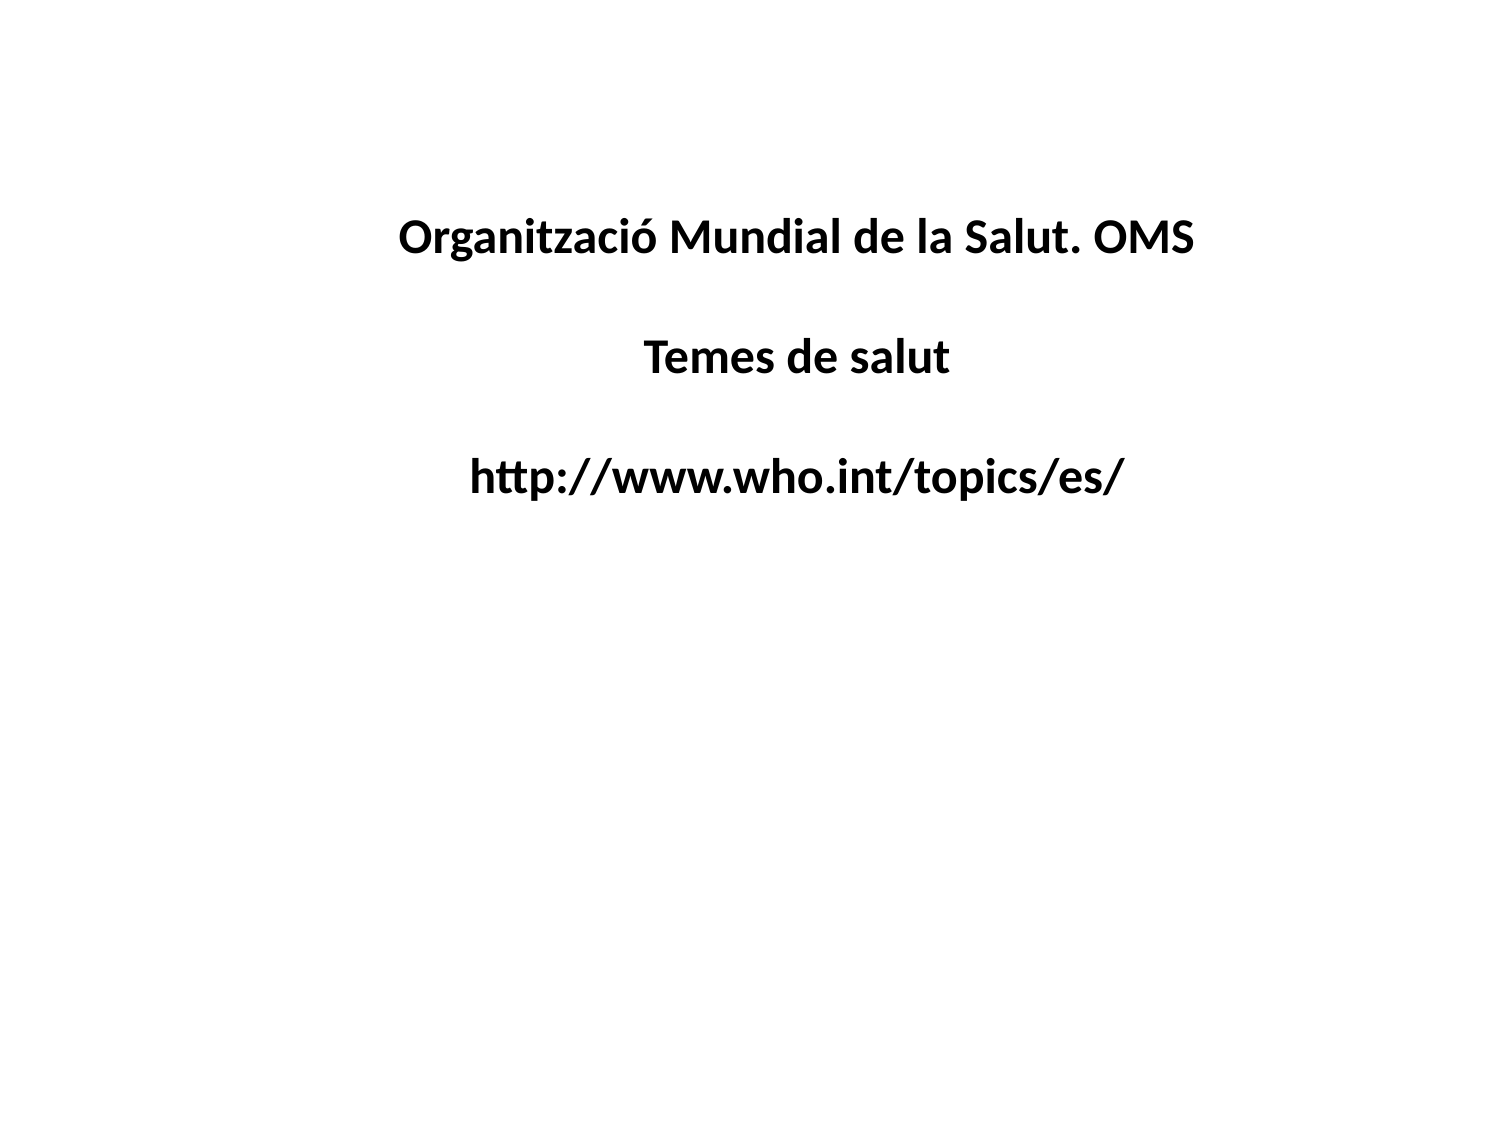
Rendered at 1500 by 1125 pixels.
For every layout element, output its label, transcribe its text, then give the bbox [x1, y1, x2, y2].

text_box Organització Mundial de la Salut. OMS Temes de salut http://www.who.int/topics/es/ [218, 196, 1376, 511]
